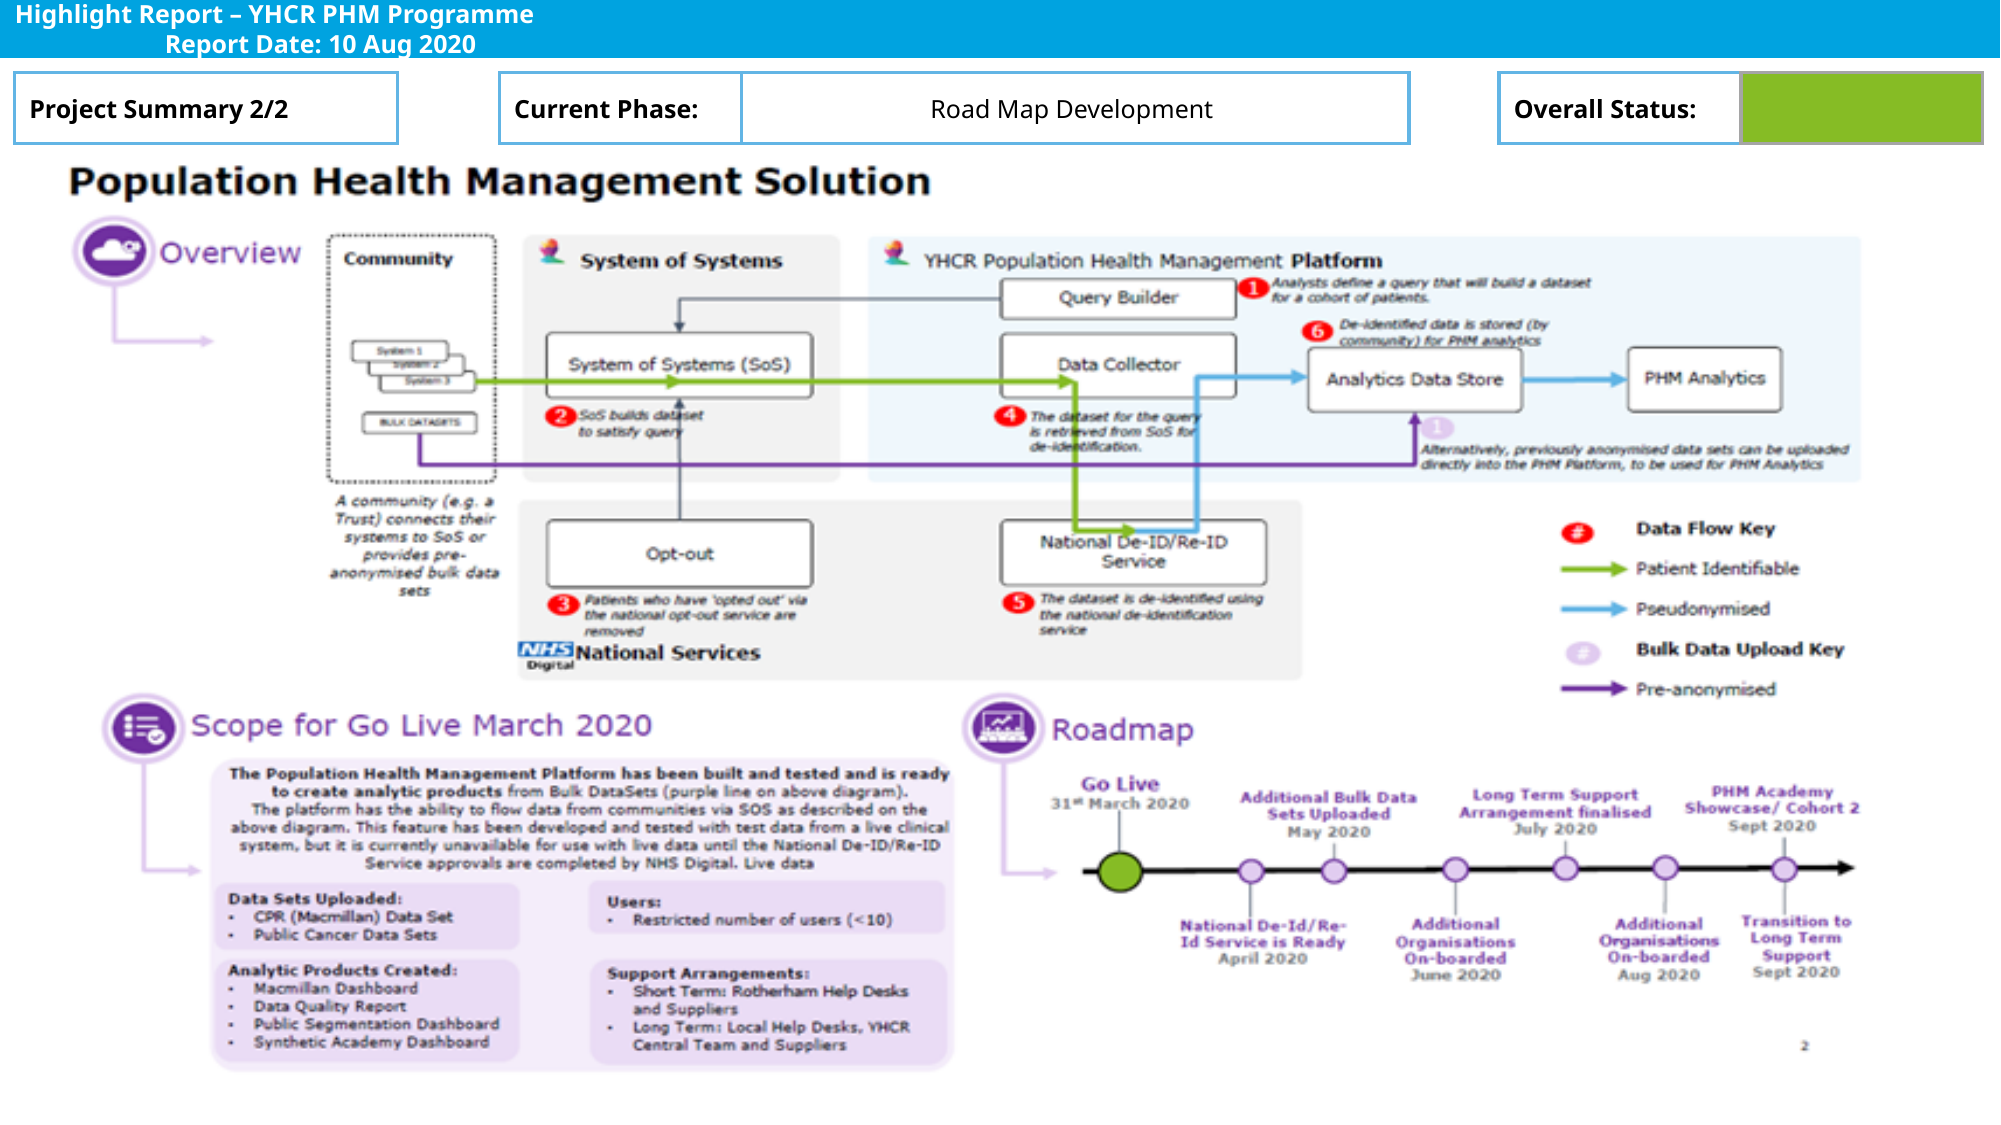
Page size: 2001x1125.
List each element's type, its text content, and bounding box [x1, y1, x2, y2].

text_box Road Map Development [742, 72, 1409, 144]
text_box Current Phase: [499, 72, 742, 144]
text_box Project Summary 2/2 [14, 72, 398, 144]
picture [58, 149, 1878, 1079]
text_box [1740, 72, 1983, 144]
text_box Overall Status: [1498, 72, 1740, 144]
text_box Highlight Report – YHCR PHM Programme Report Date: 10 Aug 2020 [0, 0, 2000, 58]
